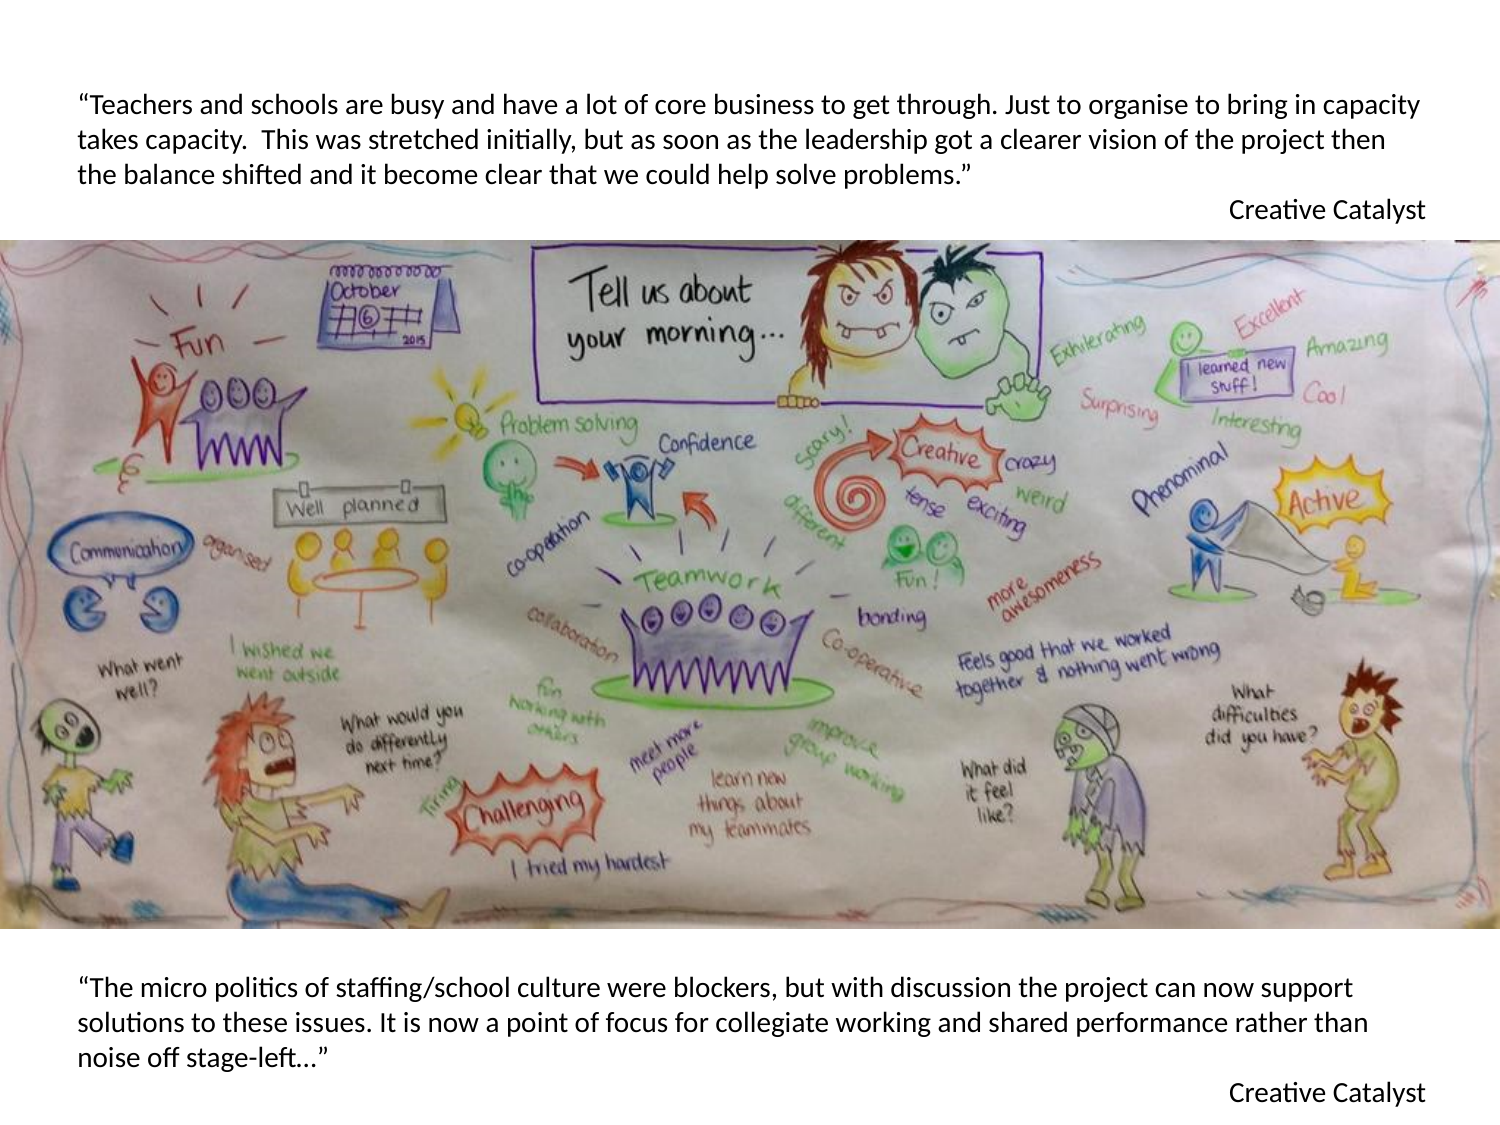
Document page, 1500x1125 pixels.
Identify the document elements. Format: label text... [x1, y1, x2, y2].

text_box “Teachers and schools are busy and have a lot of core business to get through. Just to organise to bring in capacity takes capacity. This was stretched initially, but as soon as the leadership got a clearer vision of the project then the balance shifted and it become clear that we could help solve problems.” Creative Catalyst [62, 78, 1441, 233]
picture [0, 240, 1500, 929]
text_box “The micro politics of staffing/school culture were blockers, but with discussion the project can now support solutions to these issues. It is now a point of focus for collegiate working and shared performance rather than noise off stage-left…” Creative Catalyst [62, 961, 1441, 1116]
